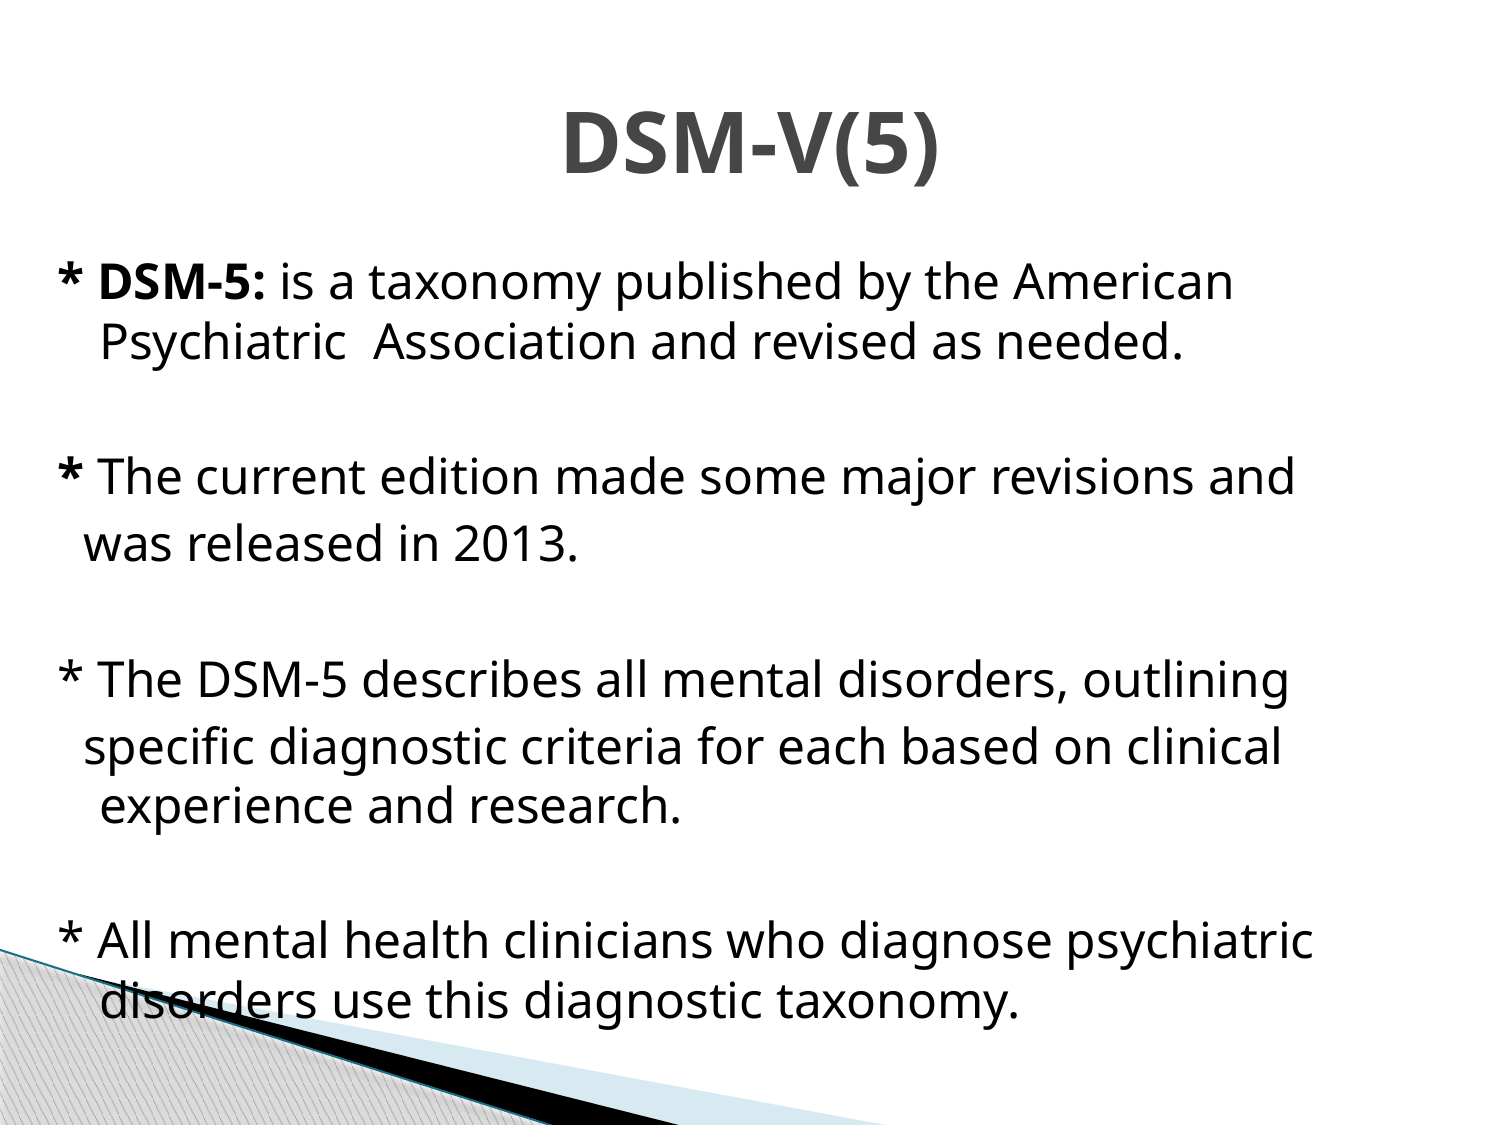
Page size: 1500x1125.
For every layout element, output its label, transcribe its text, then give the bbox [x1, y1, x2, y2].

list * DSM-5: is a taxonomy published by the American Psychiatric Association and revised as needed. * The current edition made some major revisions and was released in 2013. * The DSM-5 describes all mental disorders, outlining specific diagnostic criteria for each based on clinical experience and research. * All mental health clinicians who diagnose psychiatric disorders use this diagnostic taxonomy. [24, 243, 1500, 1038]
title DSM-V(5) [75, 45, 1425, 233]
